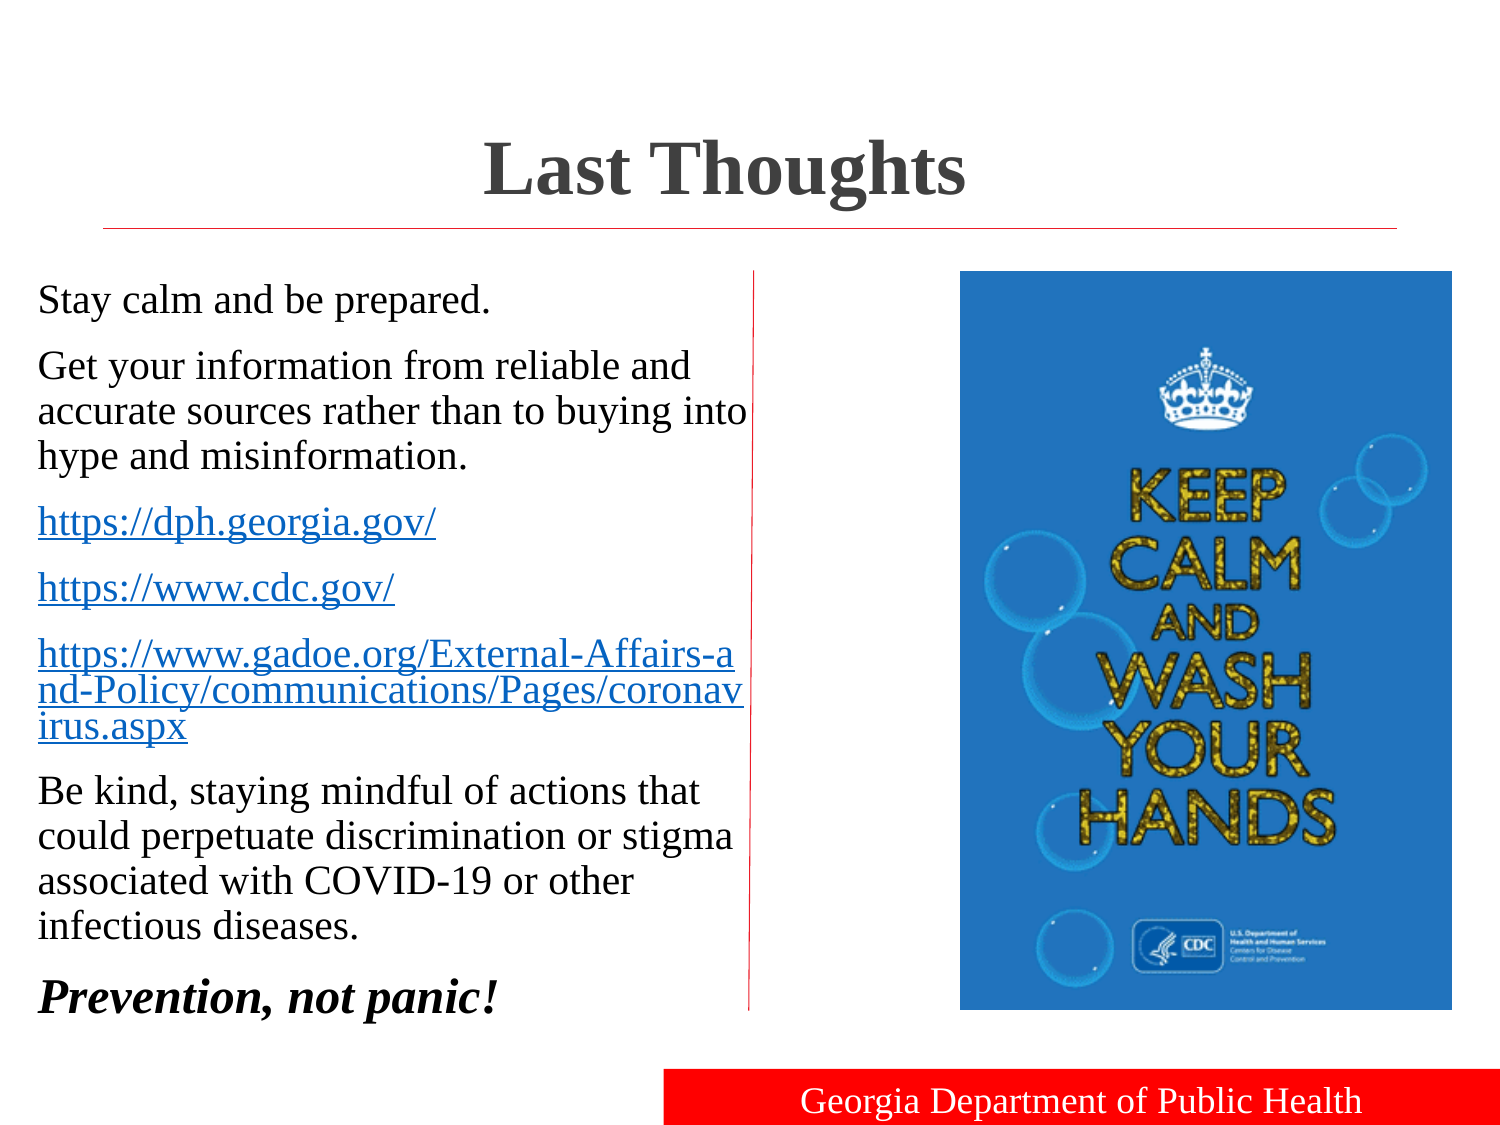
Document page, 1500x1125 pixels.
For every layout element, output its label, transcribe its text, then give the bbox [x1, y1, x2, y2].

list Stay calm and be prepared. Get your information from reliable and accurate sources rather than to buying into hype and misinformation. https://dph.georgia.gov/ https://www.cdc.gov/ https://www.gadoe.org/External-Affairs-and-Policy/communications/Pages/coronavirus.aspx Be kind, staying mindful of actions that could perpetuate discrimination or stigma associated with COVID-19 or other infectious diseases. Prevention, not panic! [22, 270, 769, 1011]
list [959, 270, 1453, 1011]
title Last Thoughts [96, 119, 1355, 220]
text_box Georgia Department of Public Health [663, 1068, 1500, 1125]
